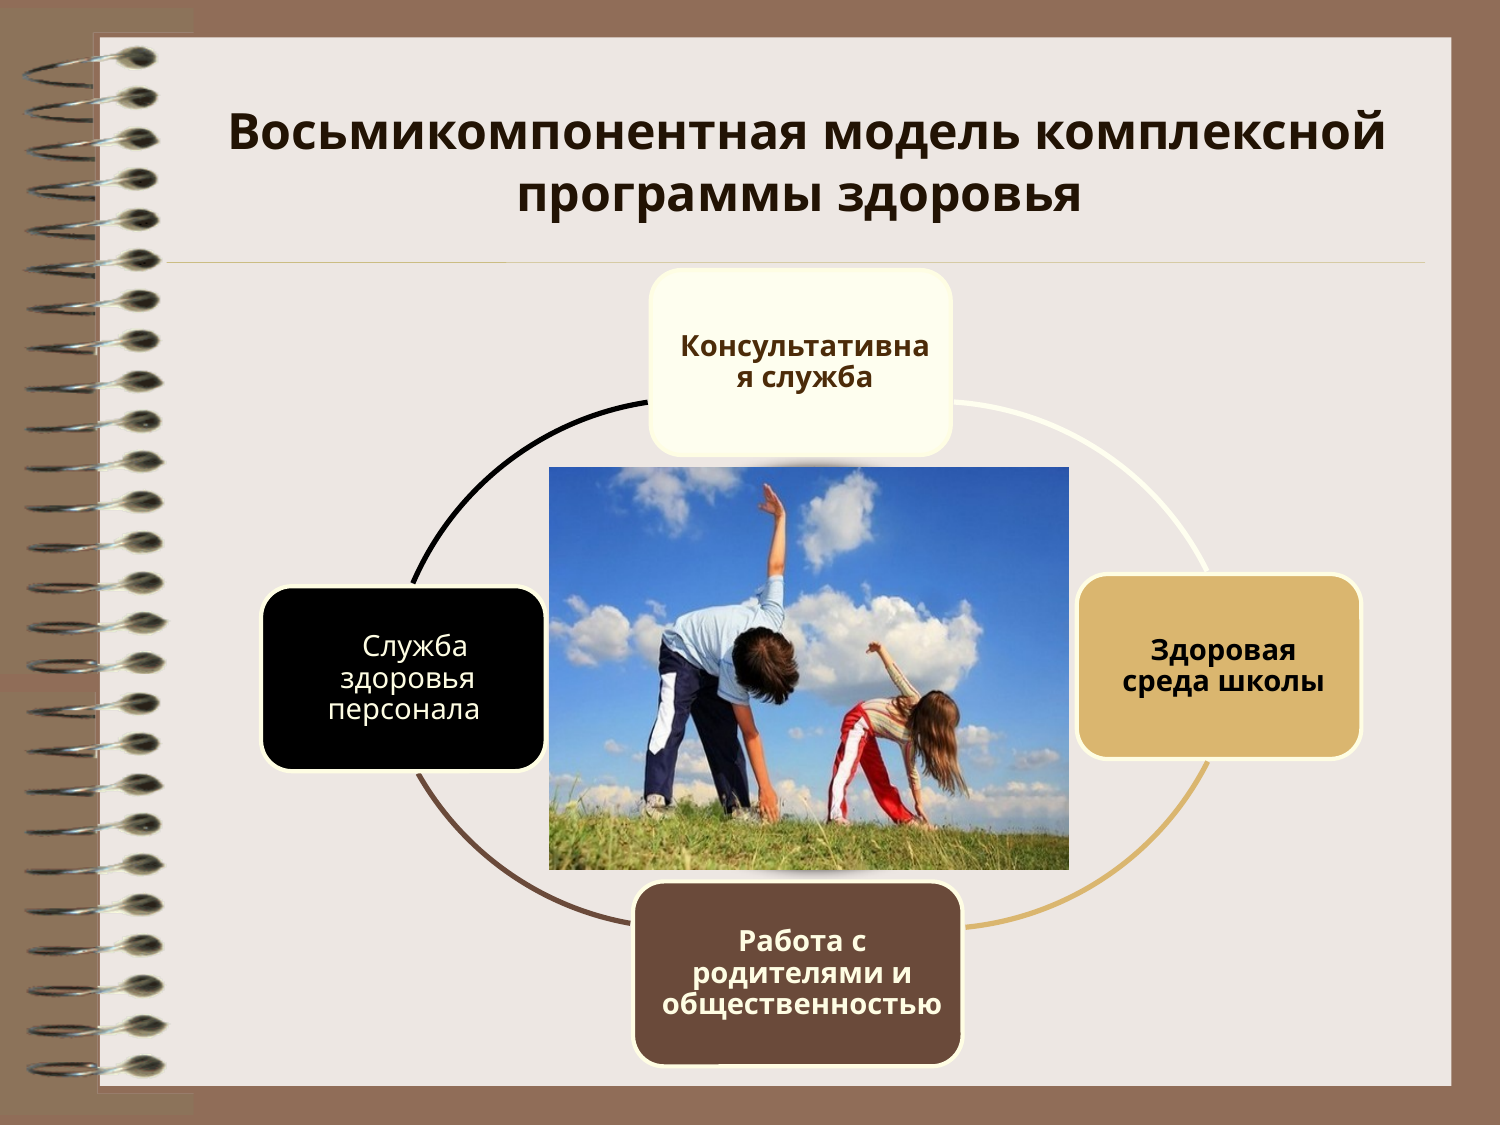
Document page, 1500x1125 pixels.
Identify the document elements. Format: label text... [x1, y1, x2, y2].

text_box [198, 269, 1403, 1067]
title Восьмикомпонентная модель комплексной программы здоровья [174, 62, 1426, 251]
picture [548, 467, 1070, 870]
picture [0, 692, 194, 1115]
picture [0, 8, 194, 674]
